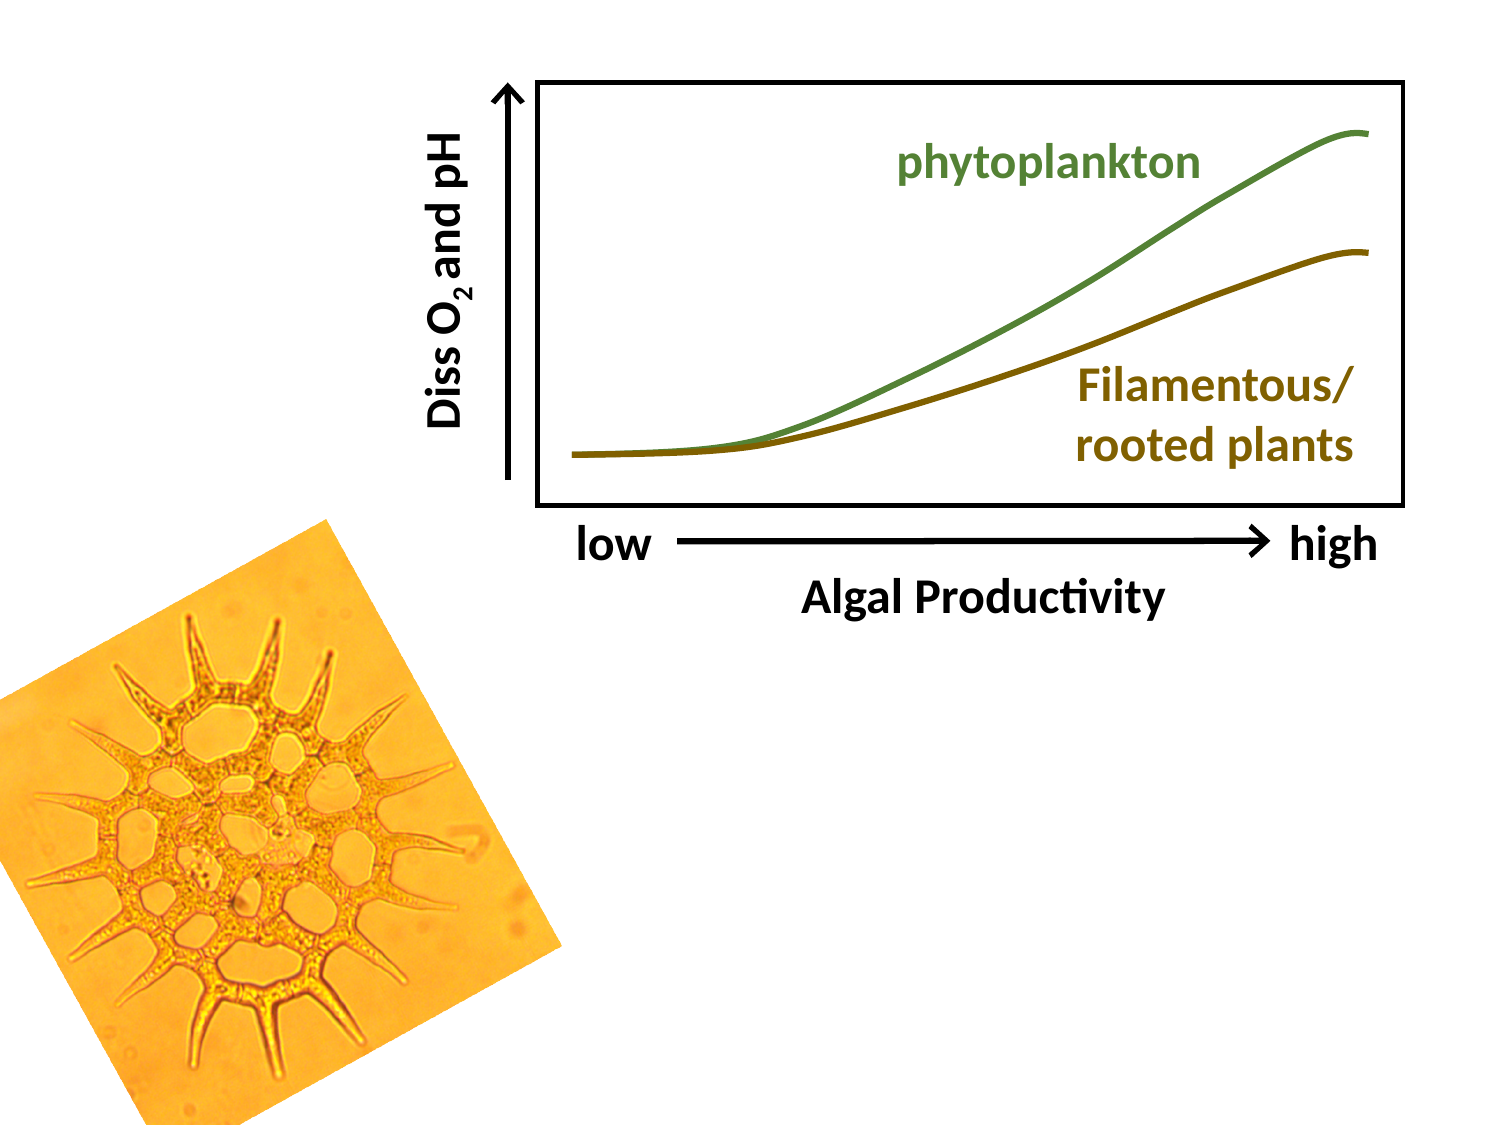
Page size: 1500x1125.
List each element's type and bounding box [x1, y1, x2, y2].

picture [0, 520, 561, 1125]
text_box [402, 82, 1404, 632]
